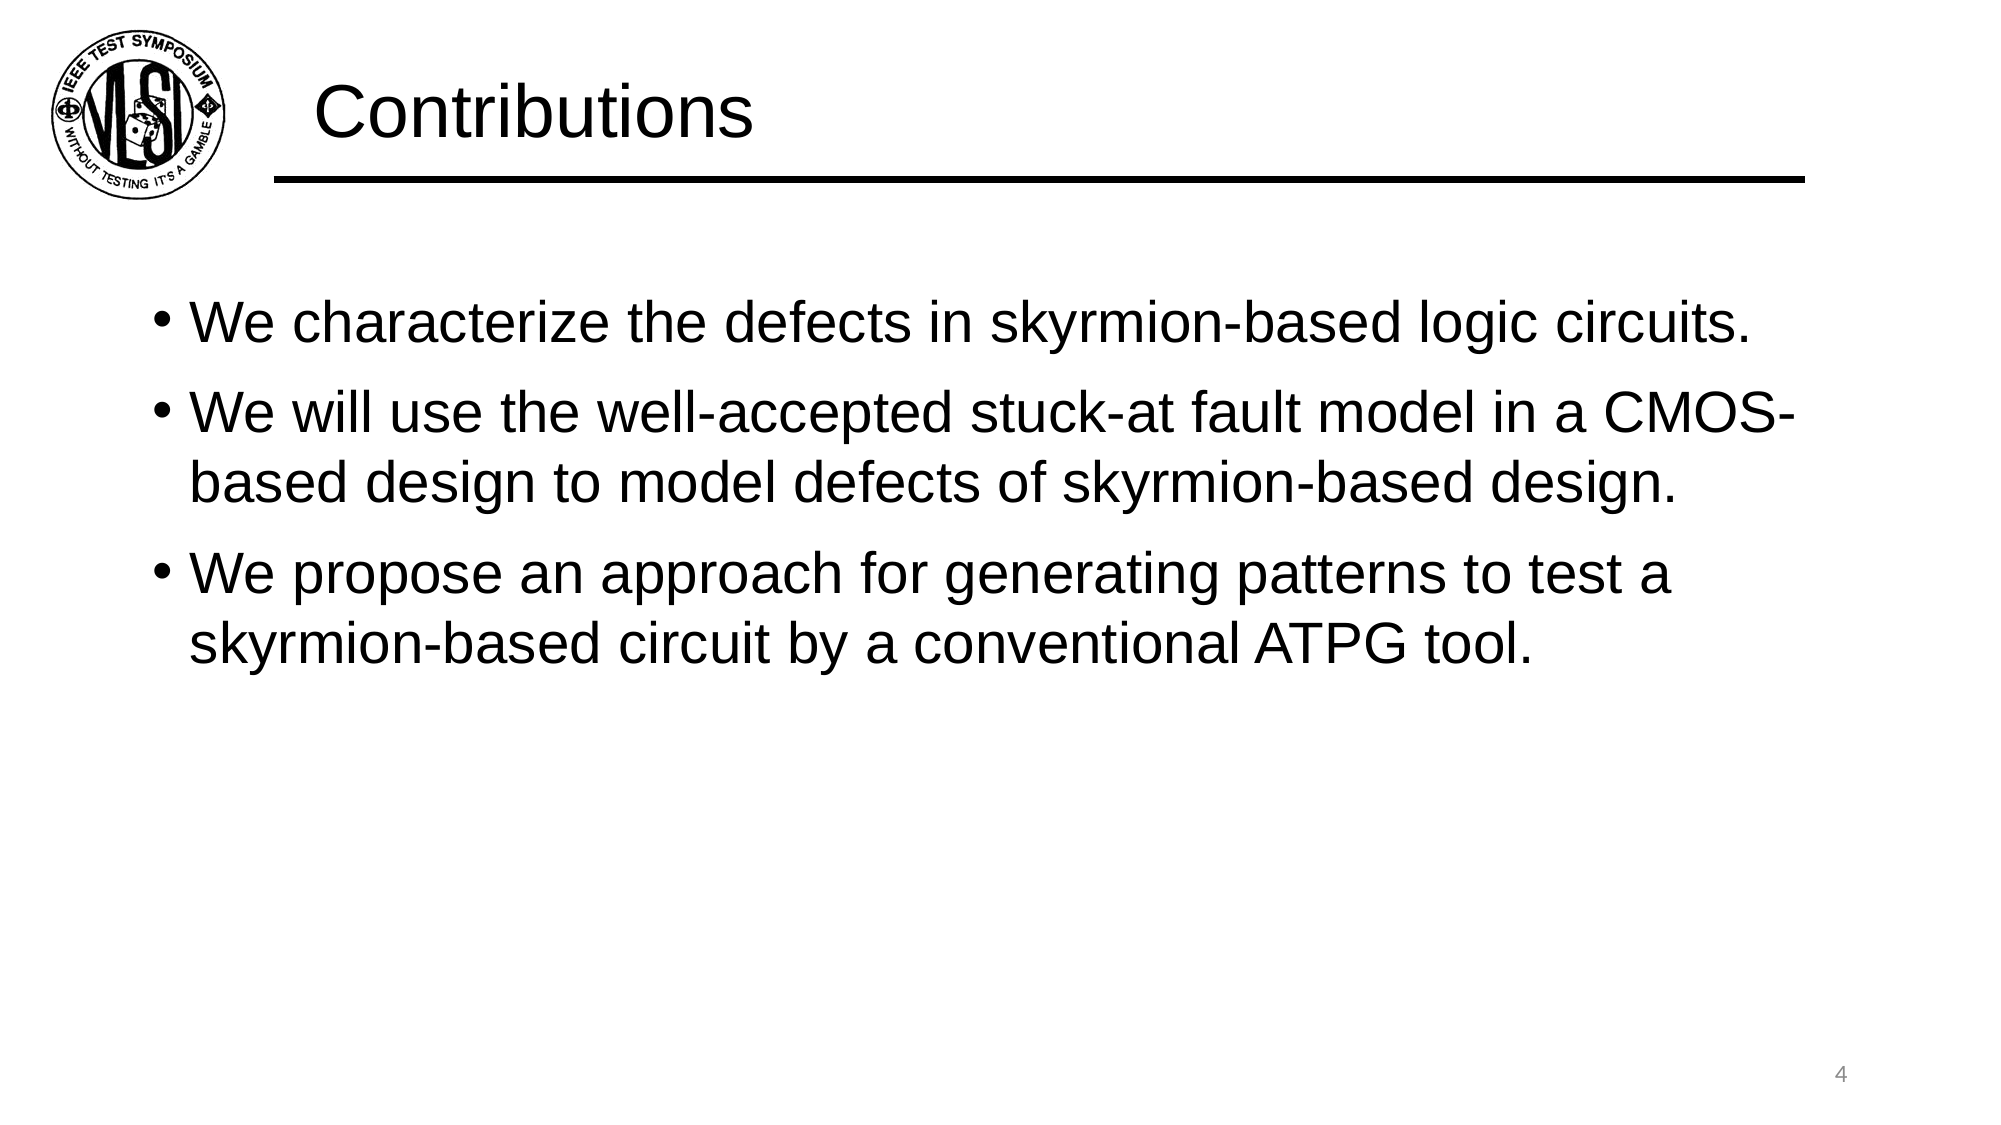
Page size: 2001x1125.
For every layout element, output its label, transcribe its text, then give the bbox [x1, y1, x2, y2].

text_box We characterize the defects in skyrmion-based logic circuits. We will use the well-accepted stuck-at fault model in a CMOS-based design to model defects of skyrmion-based design. We propose an approach for generating patterns to test a skyrmion-based circuit by a conventional ATPG tool. [137, 276, 1863, 991]
picture [42, 23, 239, 202]
title Contributions [298, 4, 1841, 222]
slide_number 4 [1412, 1042, 1863, 1103]
